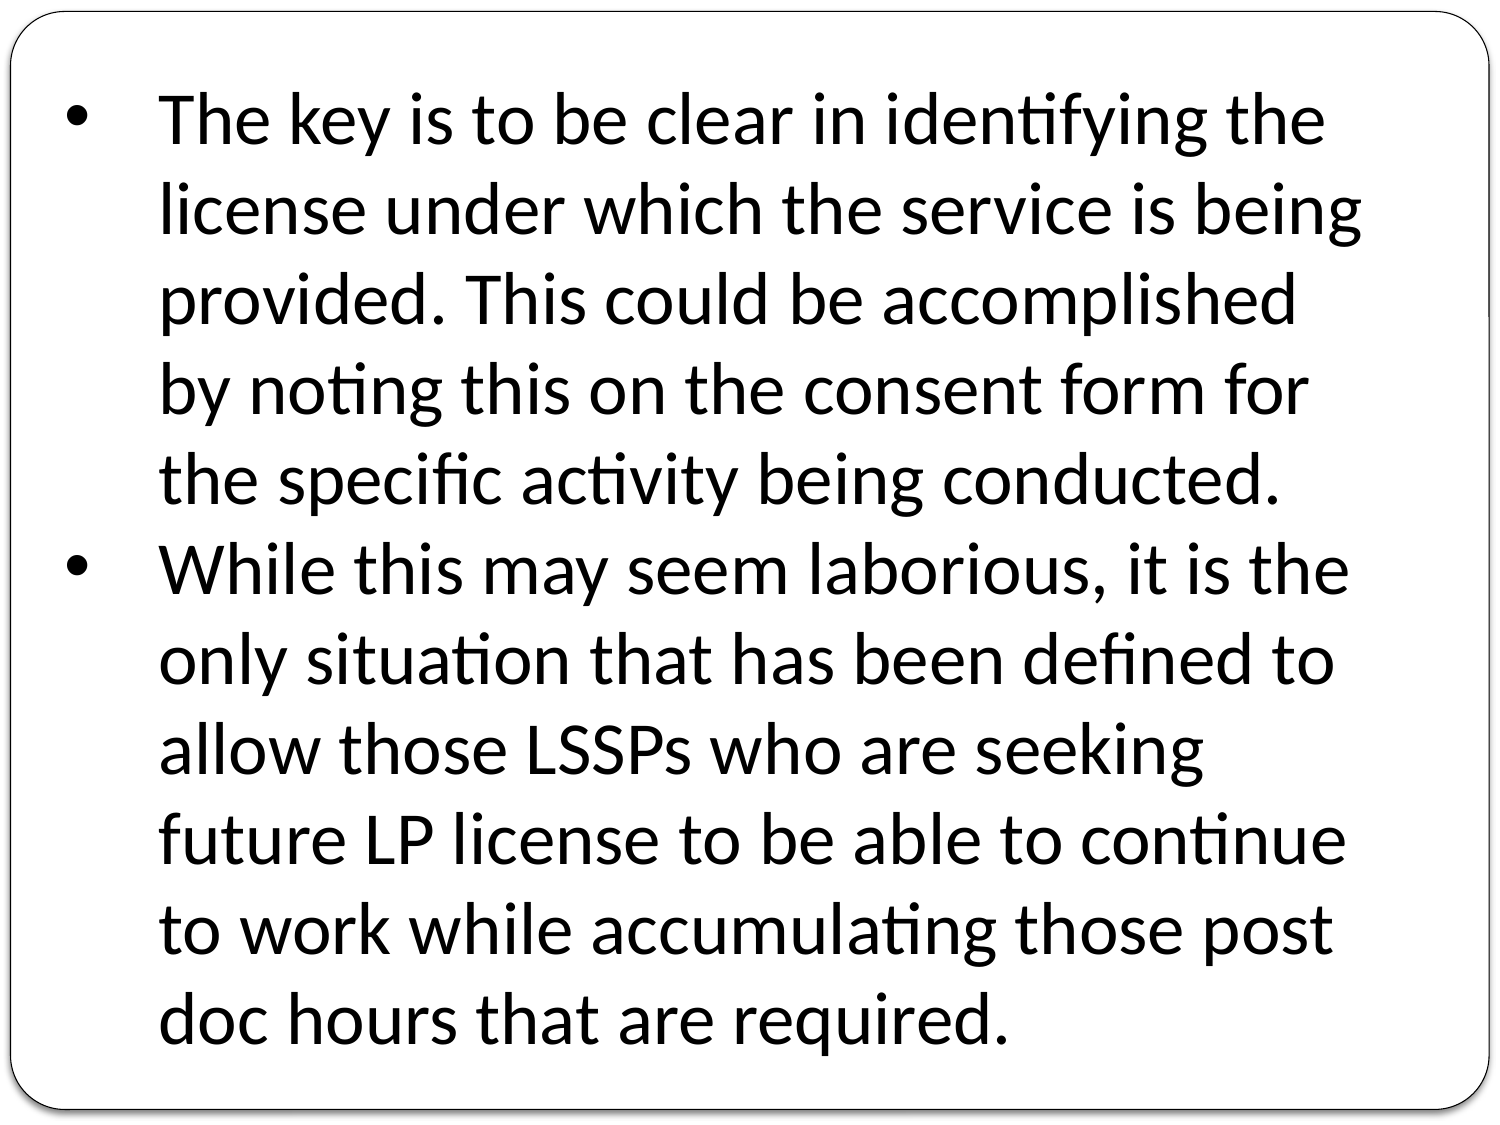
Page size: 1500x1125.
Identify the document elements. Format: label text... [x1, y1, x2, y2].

text_box The key is to be clear in identifying the license under which the service is being provided. This could be accomplished by noting this on the consent form for the specific activity being conducted. While this may seem laborious, it is the only situation that has been defined to allow those LSSPs who are seeking future LP license to be able to continue to work while accumulating those post doc hours that are required. [49, 62, 1400, 1068]
